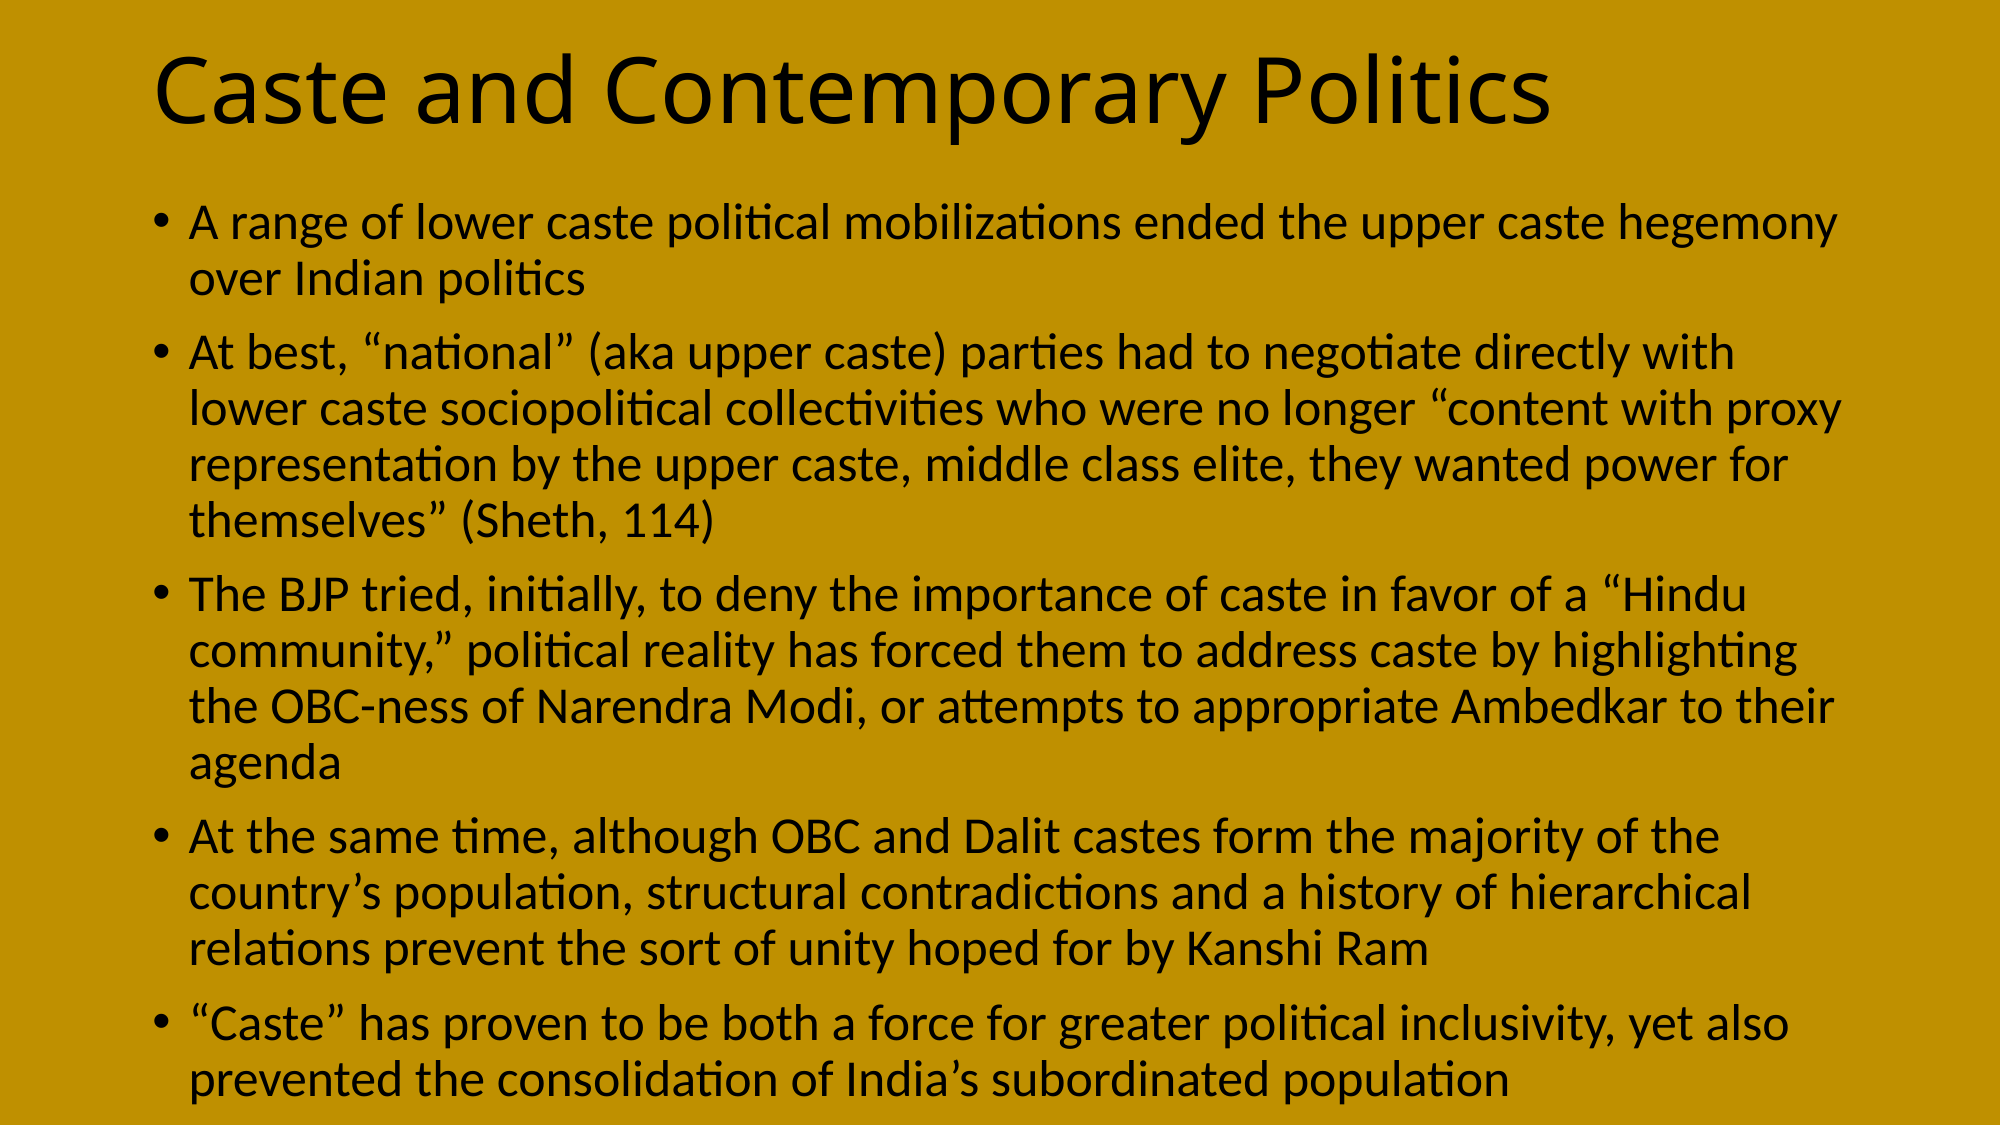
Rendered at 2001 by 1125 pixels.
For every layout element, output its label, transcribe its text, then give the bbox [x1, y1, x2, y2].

title Caste and Contemporary Politics [137, 0, 1863, 187]
list A range of lower caste political mobilizations ended the upper caste hegemony over Indian politics At best, “national” (aka upper caste) parties had to negotiate directly with lower caste sociopolitical collectivities who were no longer “content with proxy representation by the upper caste, middle class elite, they wanted power for themselves” (Sheth, 114) The BJP tried, initially, to deny the importance of caste in favor of a “Hindu community,” political reality has forced them to address caste by highlighting the OBC-ness of Narendra Modi, or attempts to appropriate Ambedkar to their agenda At the same time, although OBC and Dalit castes form the majority of the country’s population, structural contradictions and a history of hierarchical relations prevent the sort of unity hoped for by Kanshi Ram “Caste” has proven to be both a force for greater political inclusivity, yet also prevented the consolidation of India’s subordinated population [137, 187, 1863, 1125]
